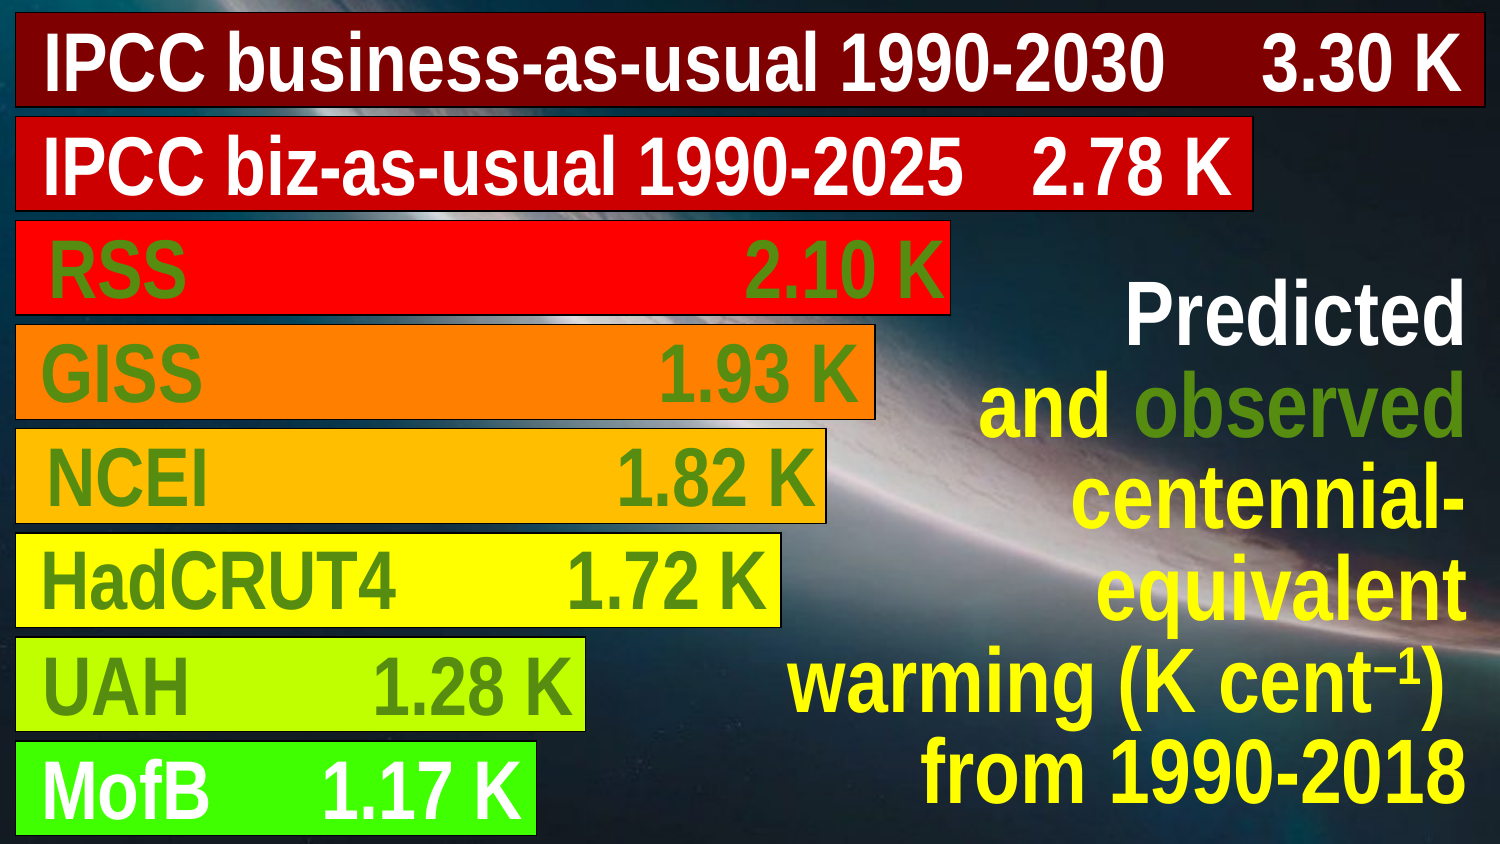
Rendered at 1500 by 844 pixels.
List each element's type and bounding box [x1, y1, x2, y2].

text_box [0, 0, 1500, 844]
